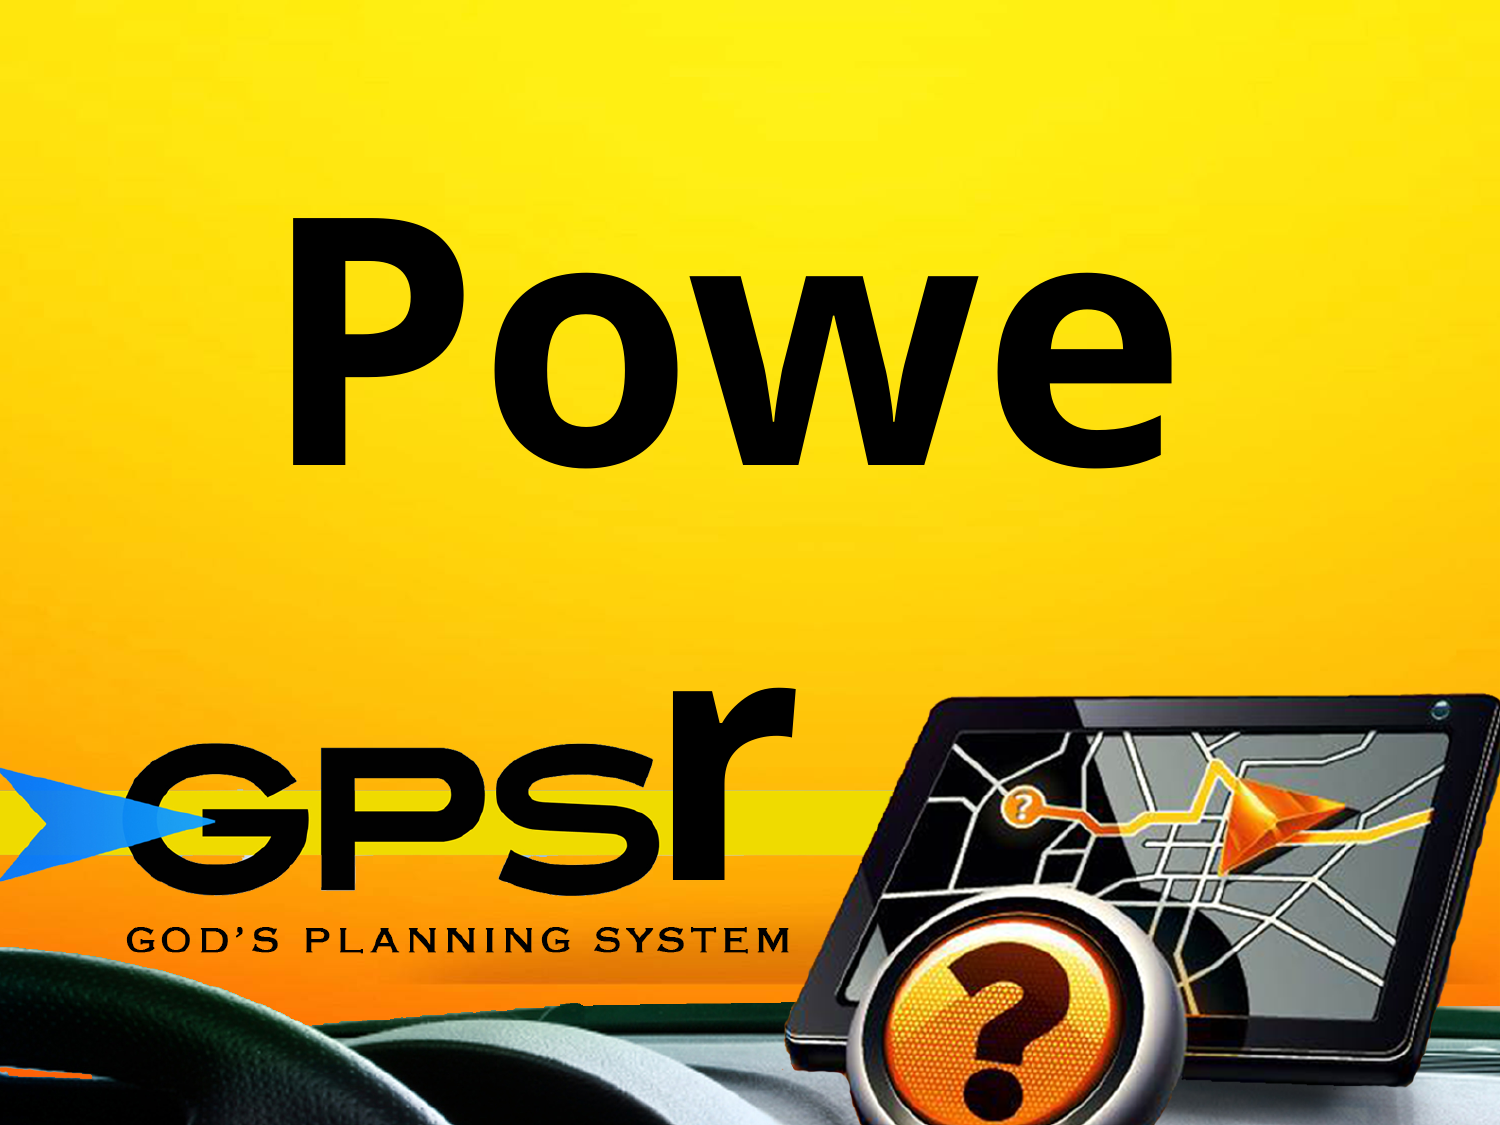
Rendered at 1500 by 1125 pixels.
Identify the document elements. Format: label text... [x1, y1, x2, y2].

picture [0, 0, 1500, 1125]
subtitle Power [200, 112, 1250, 400]
